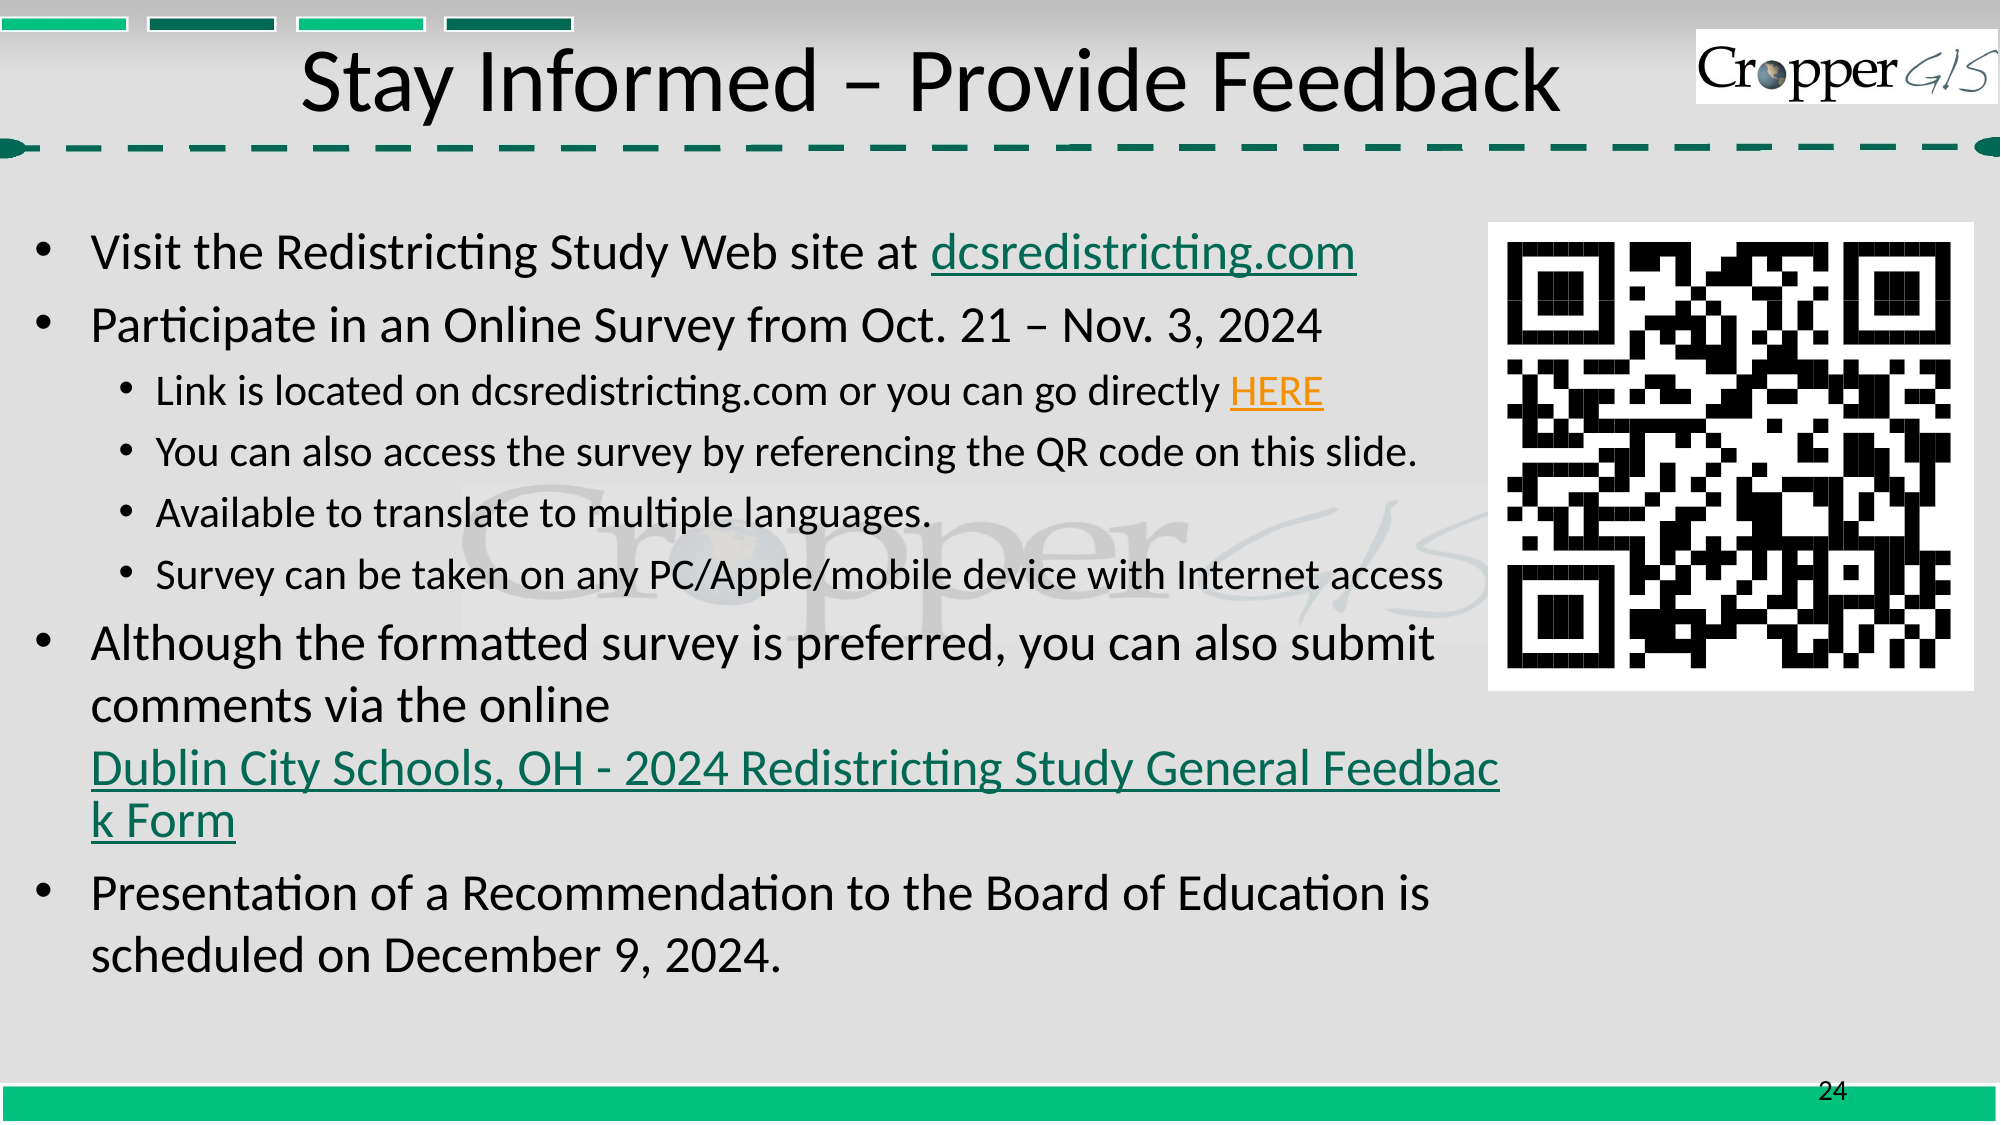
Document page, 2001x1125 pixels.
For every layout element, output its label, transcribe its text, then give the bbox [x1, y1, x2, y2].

title Stay Informed – Provide Feedback [285, 0, 1785, 164]
slide_number 24 [1412, 1064, 1863, 1124]
text_box Visit the Redistricting Study Web site at dcsredistricting.com Participate in an Online Survey from Oct. 21 – Nov. 3, 2024 Link is located on dcsredistricting.com or you can go directly HERE You can also access the survey by referencing the QR code on this slide. Available to translate to multiple languages. Survey can be taken on any PC/Apple/mobile device with Internet access Although the formatted survey is preferred, you can also submit comments via the online Dublin City Schools, OH - 2024 Redistricting Study General Feedback Form Presentation of a Recommendation to the Board of Education is scheduled on December 9, 2024. [0, 210, 1526, 1018]
picture [0, 0, 2000, 1125]
